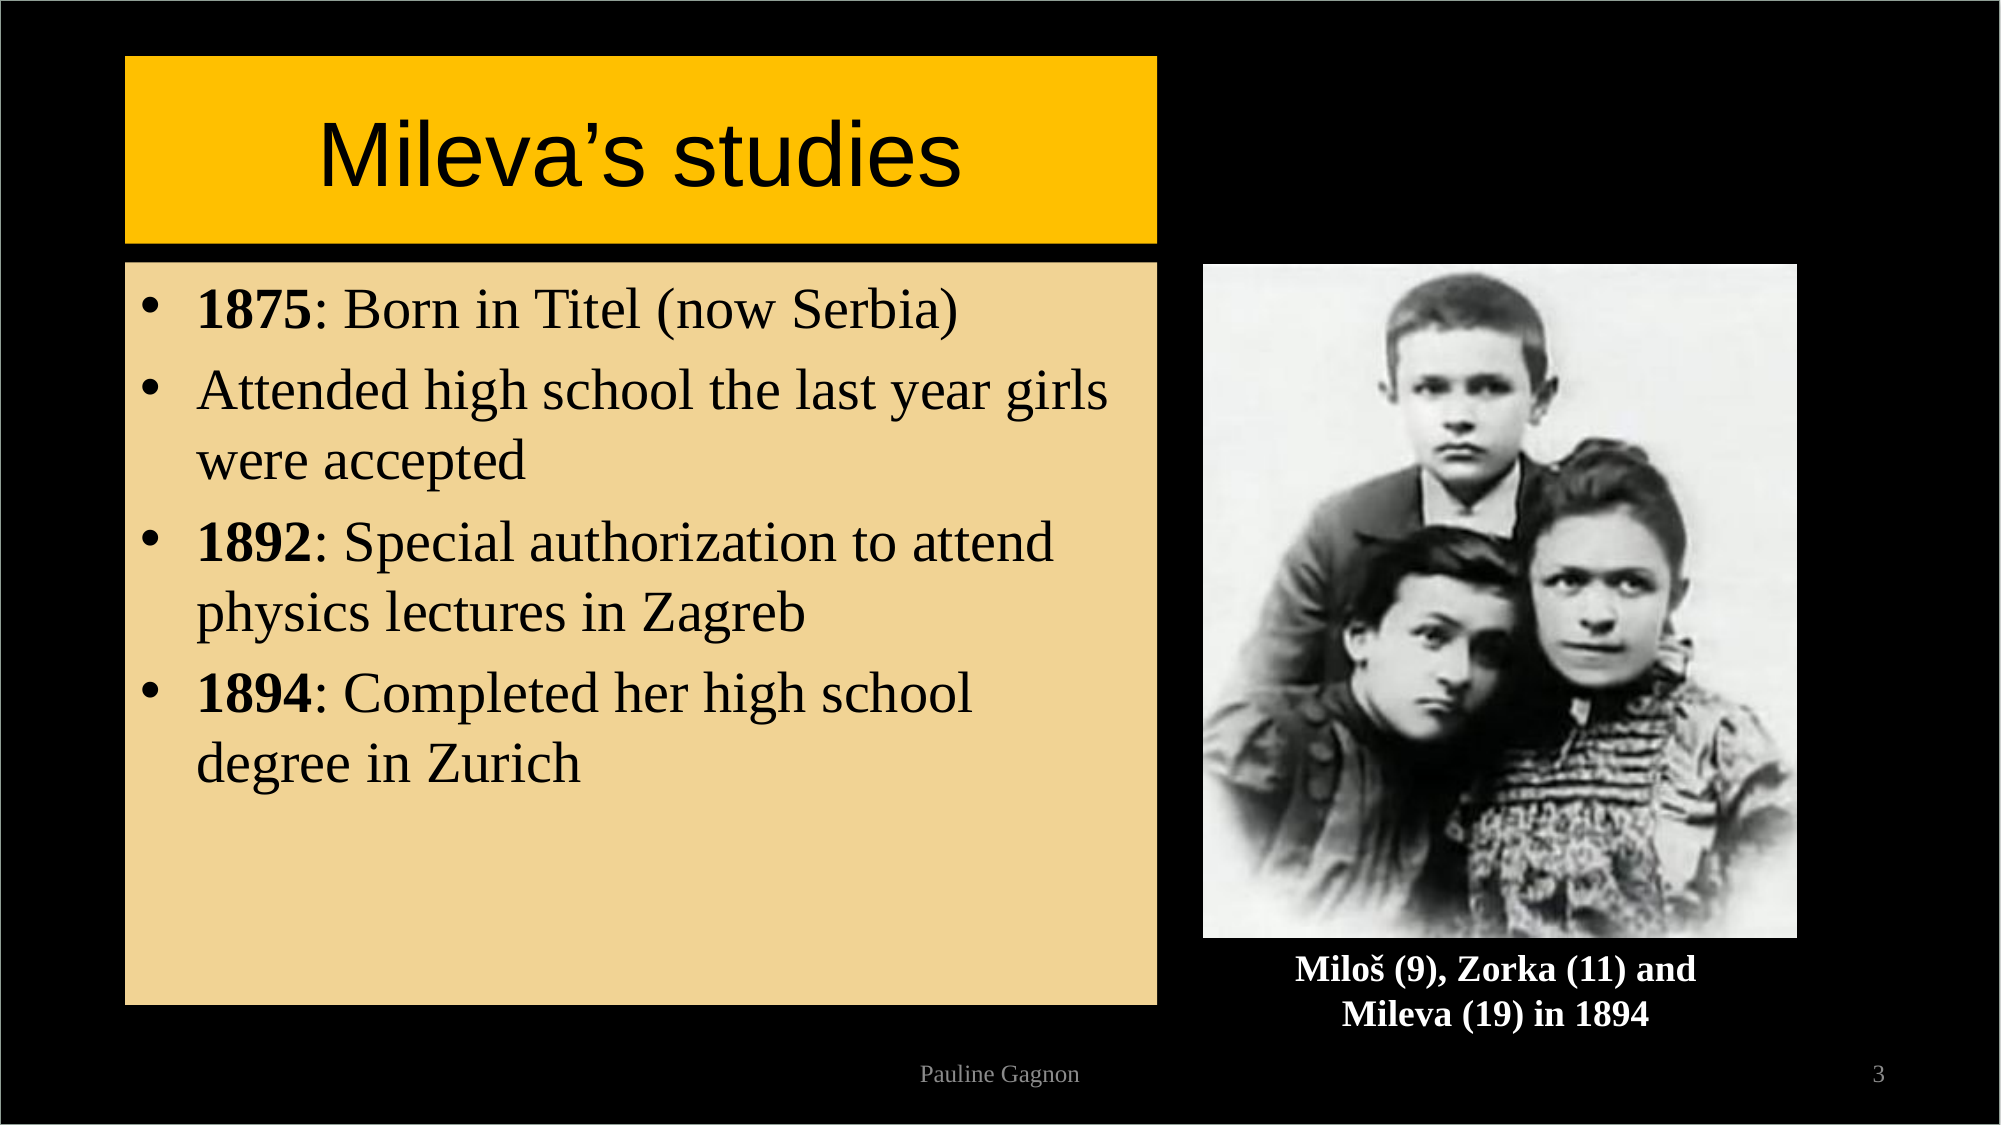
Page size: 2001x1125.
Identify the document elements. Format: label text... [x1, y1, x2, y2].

title Mileva’s studies [125, 56, 1158, 244]
slide_number 3 [1433, 1042, 1900, 1103]
text_box Miloš (9), Zorka (11) and Mileva (19) in 1894 [1192, 937, 1809, 1042]
list 1875: Born in Titel (now Serbia) Attended high school the last year girls were accepted 1892: Special authorization to attend physics lectures in Zagreb 1894: Completed her high school degree in Zurich [125, 262, 1158, 1005]
footer Pauline Gagnon [683, 1042, 1317, 1103]
picture [1203, 264, 1797, 938]
